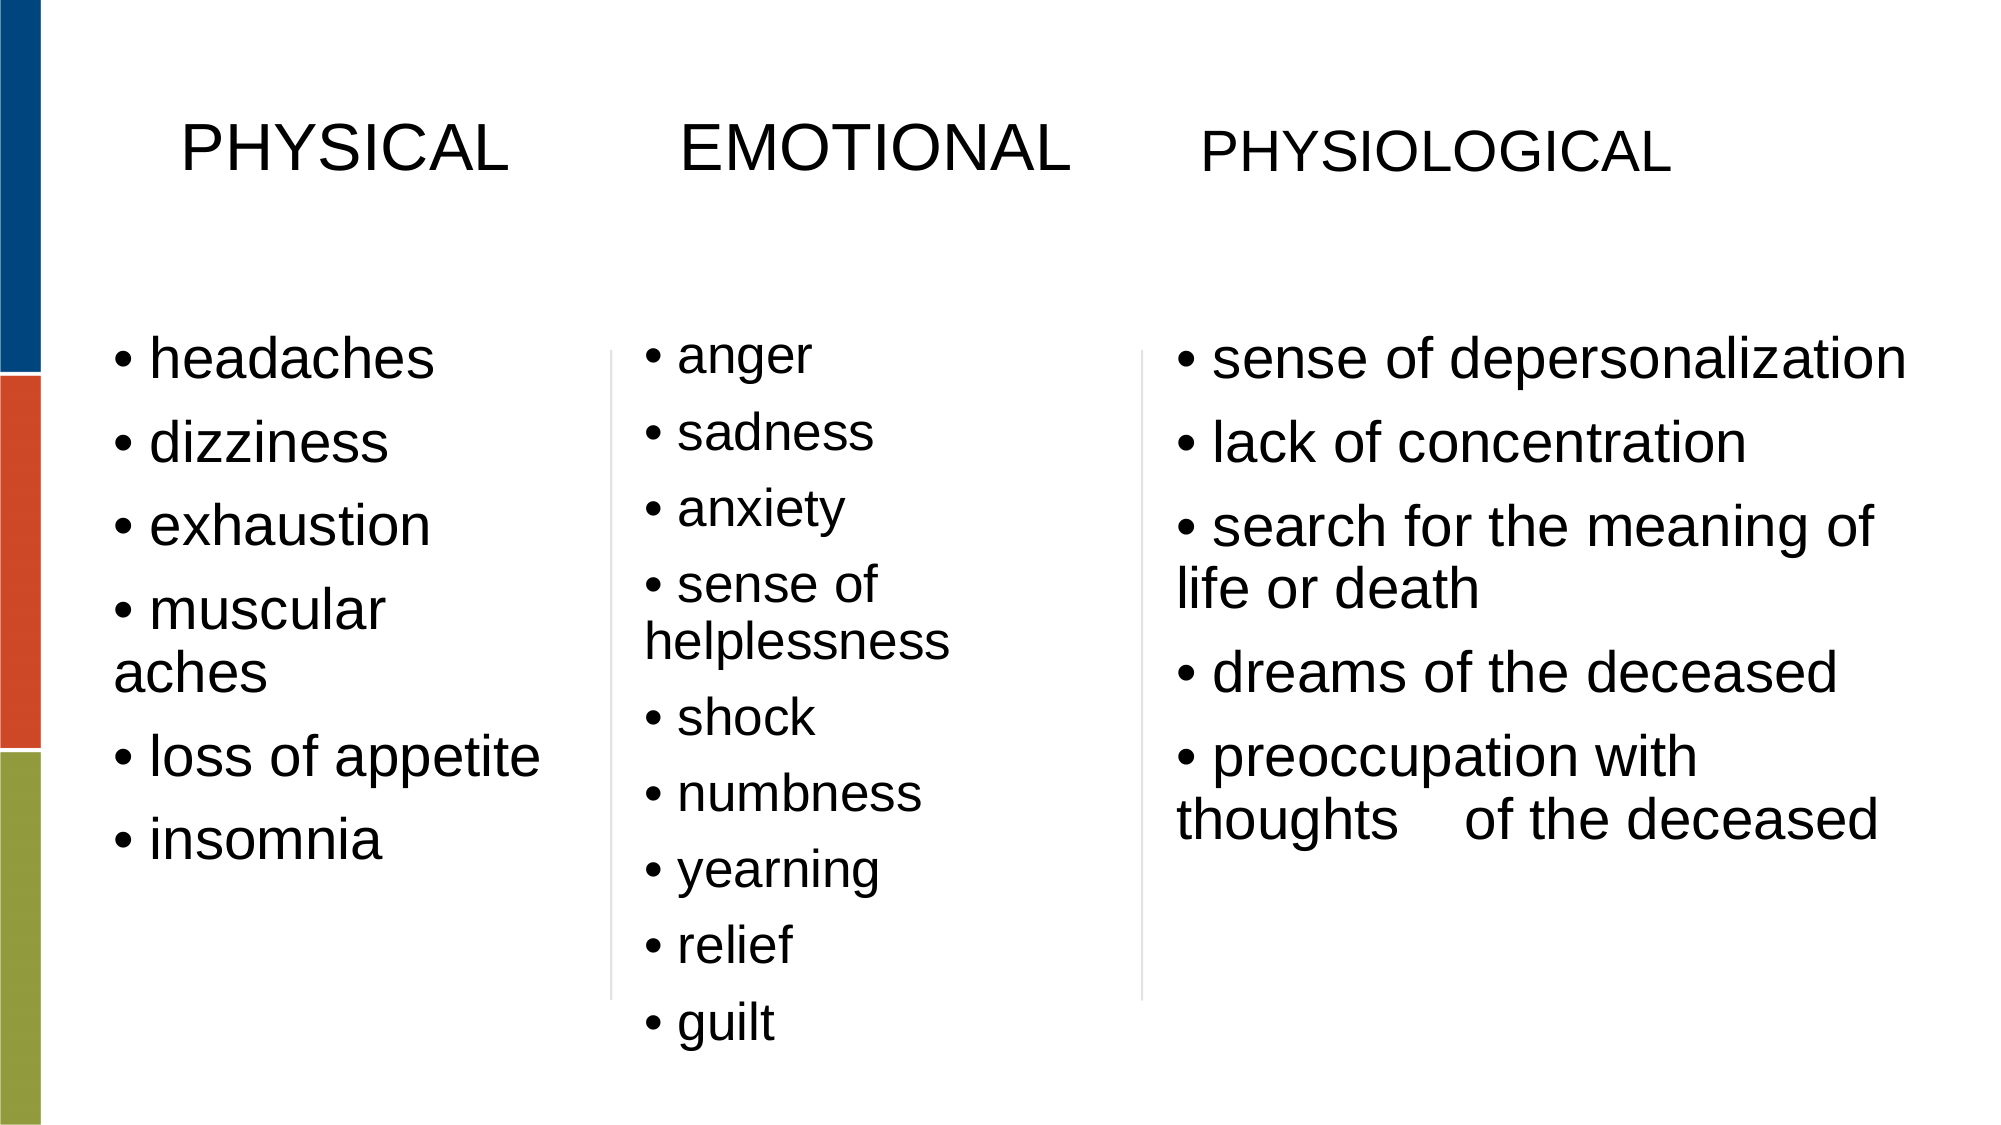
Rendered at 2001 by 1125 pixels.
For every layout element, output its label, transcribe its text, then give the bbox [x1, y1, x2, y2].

list PHYSIOLOGICAL [1164, 96, 1709, 193]
list • sense of depersonalization • lack of concentration • search for the meaning of life or death • dreams of the deceased • preoccupation with thoughts of the deceased [1168, 320, 1934, 1125]
list • headaches • dizziness • exhaustion • muscular aches • loss of appetite • insomnia [105, 320, 588, 1027]
list • anger • sadness • anxiety • sense of helplessness • shock • numbness • yearning • relief • guilt [636, 320, 1120, 1063]
list PHYSICAL [103, 96, 588, 193]
picture [1, 0, 40, 1124]
list EMOTIONAL [634, 96, 1118, 193]
